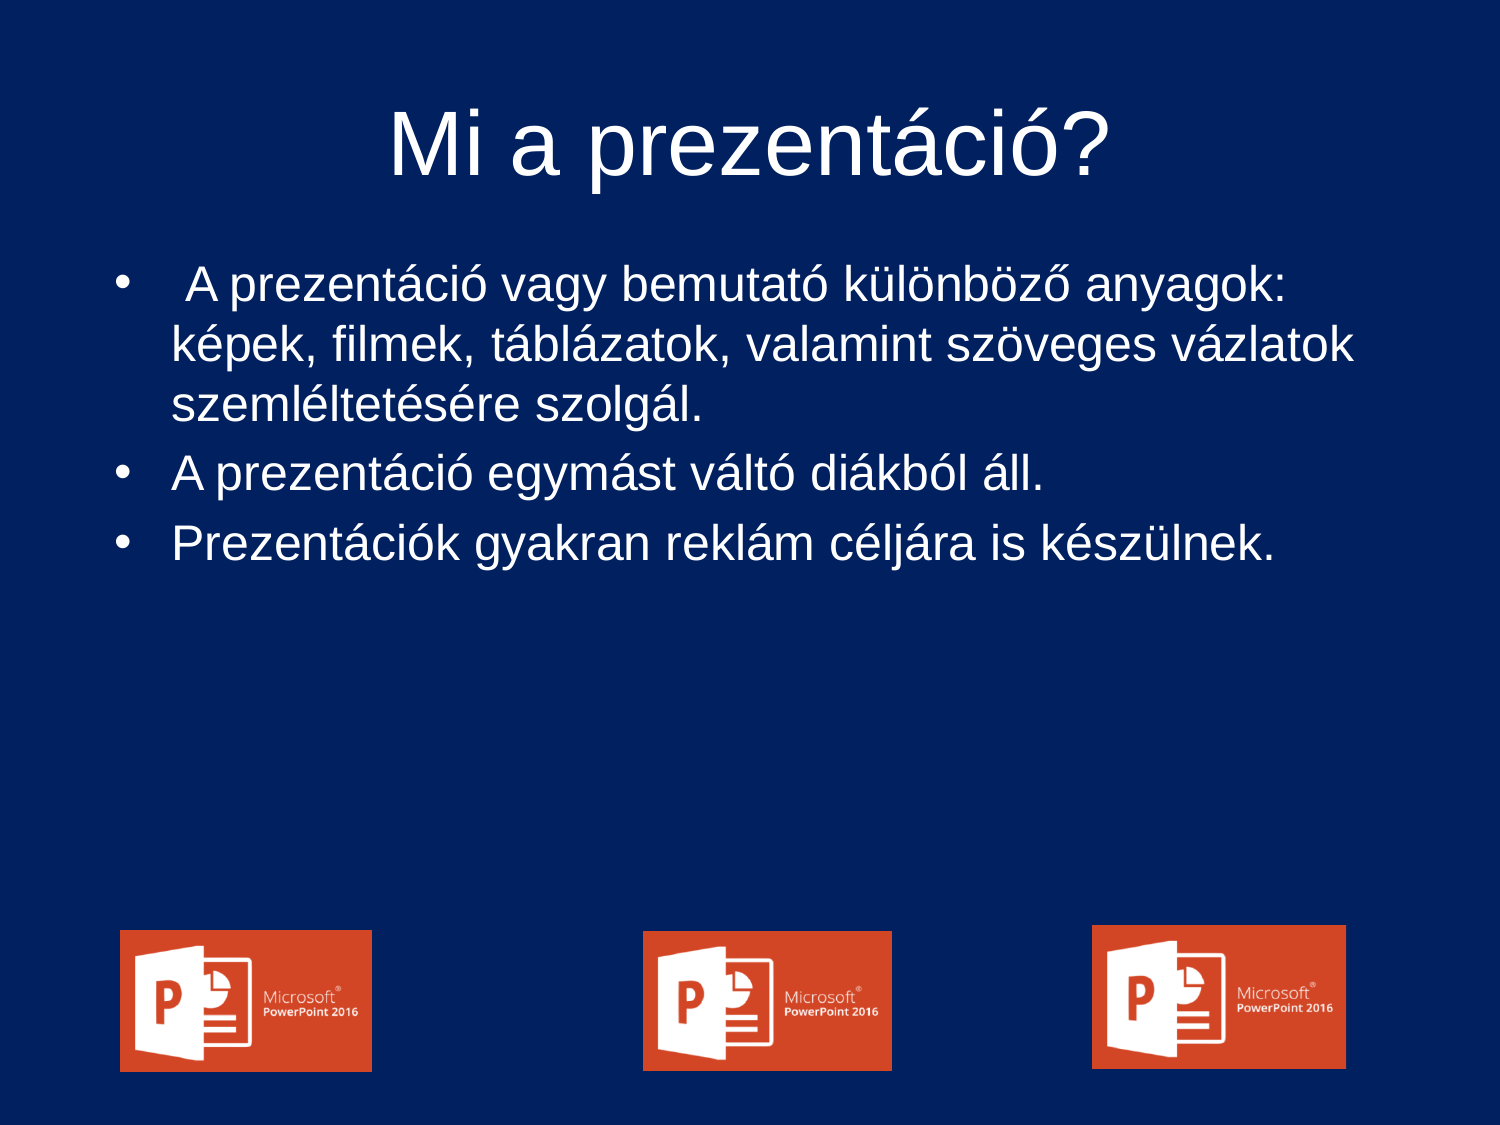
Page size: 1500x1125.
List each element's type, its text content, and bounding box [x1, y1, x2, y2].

picture [120, 986, 372, 1072]
title Mi a prezentáció? [75, 45, 1425, 233]
list A prezentáció vagy bemutató különböző anyagok: képek, filmek, táblázatok, valamint szöveges vázlatok szemléltetésére szolgál. A prezentáció egymást váltó diákból áll. Prezentációk gyakran reklám céljára is készülnek. [100, 243, 1451, 986]
picture [1092, 986, 1347, 1069]
picture [643, 986, 892, 1071]
